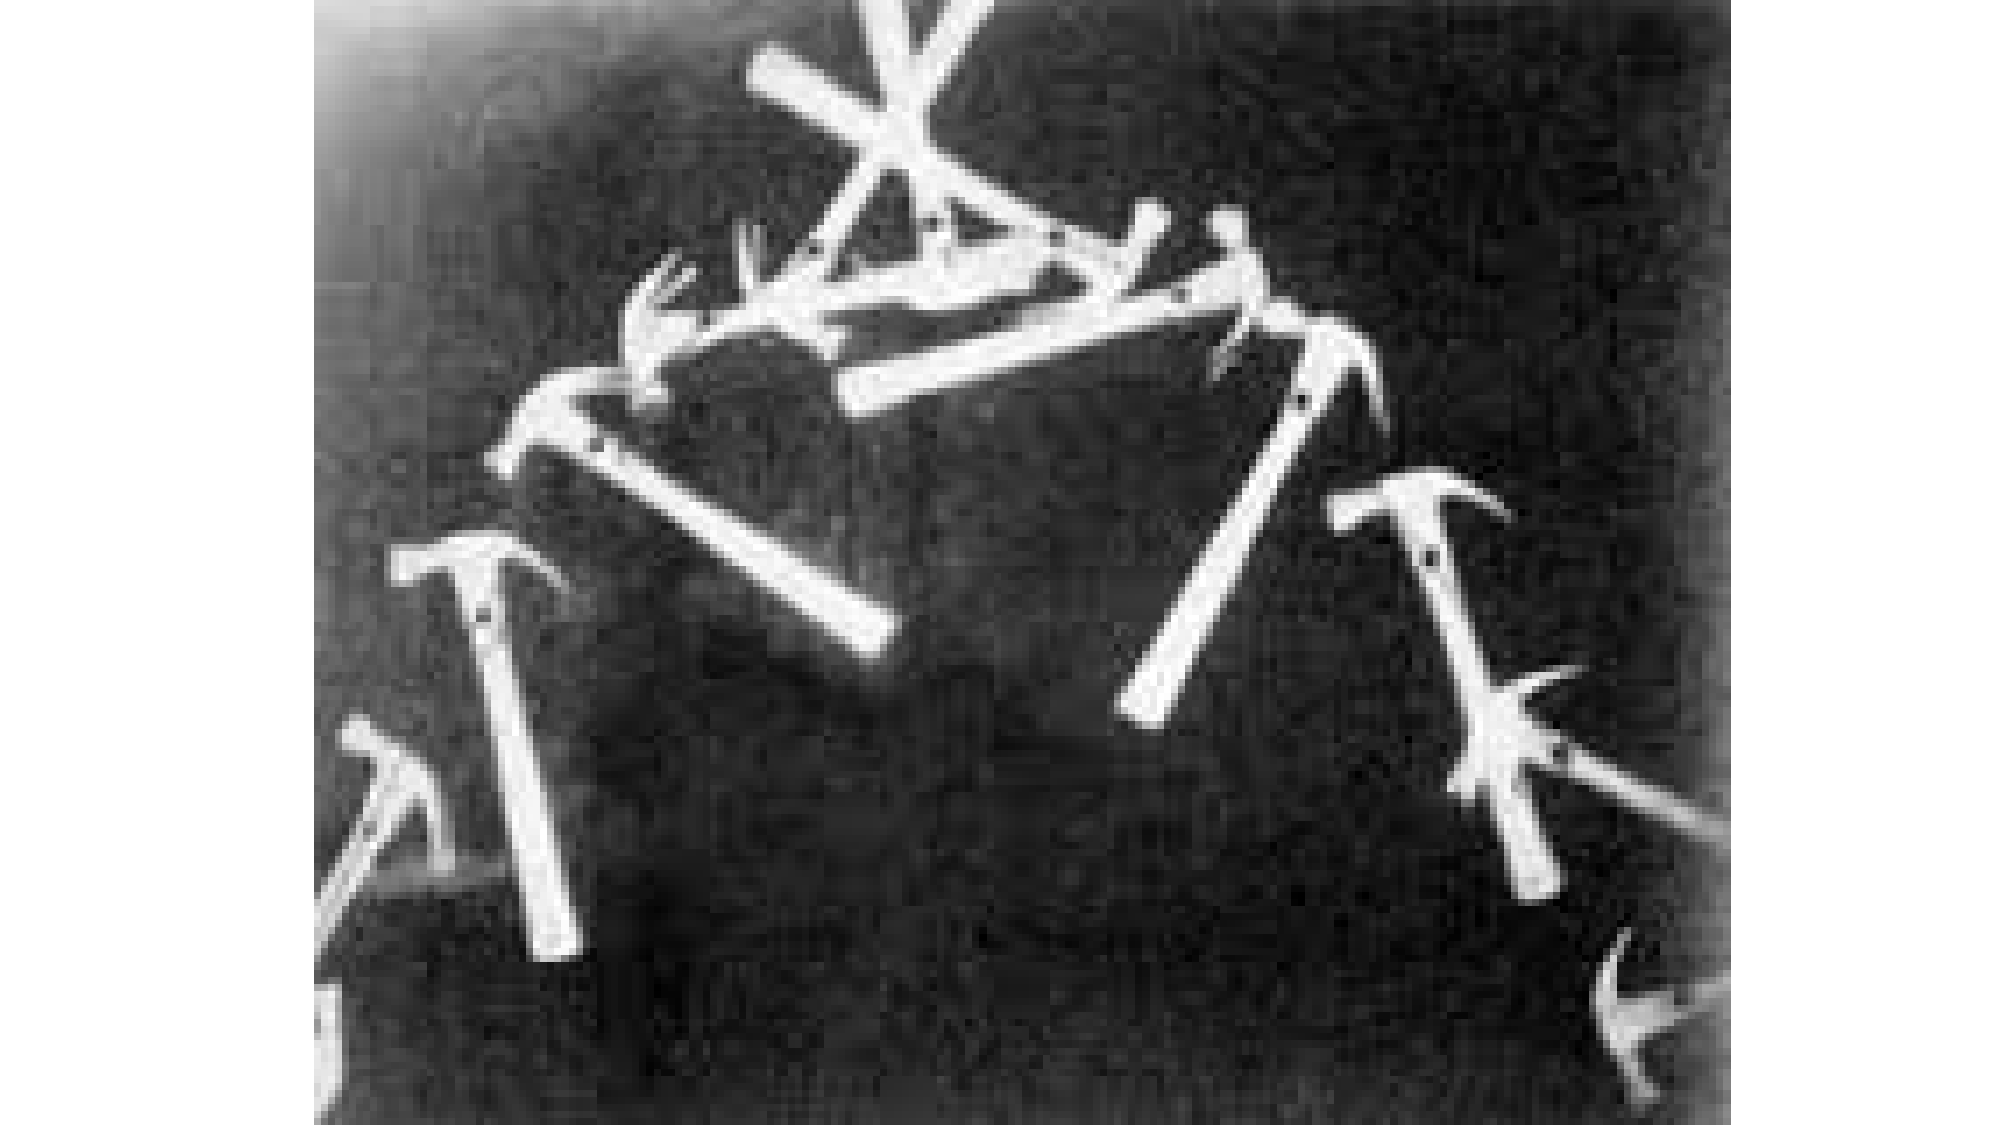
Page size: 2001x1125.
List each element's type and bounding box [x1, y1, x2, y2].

picture [314, 0, 1731, 1125]
